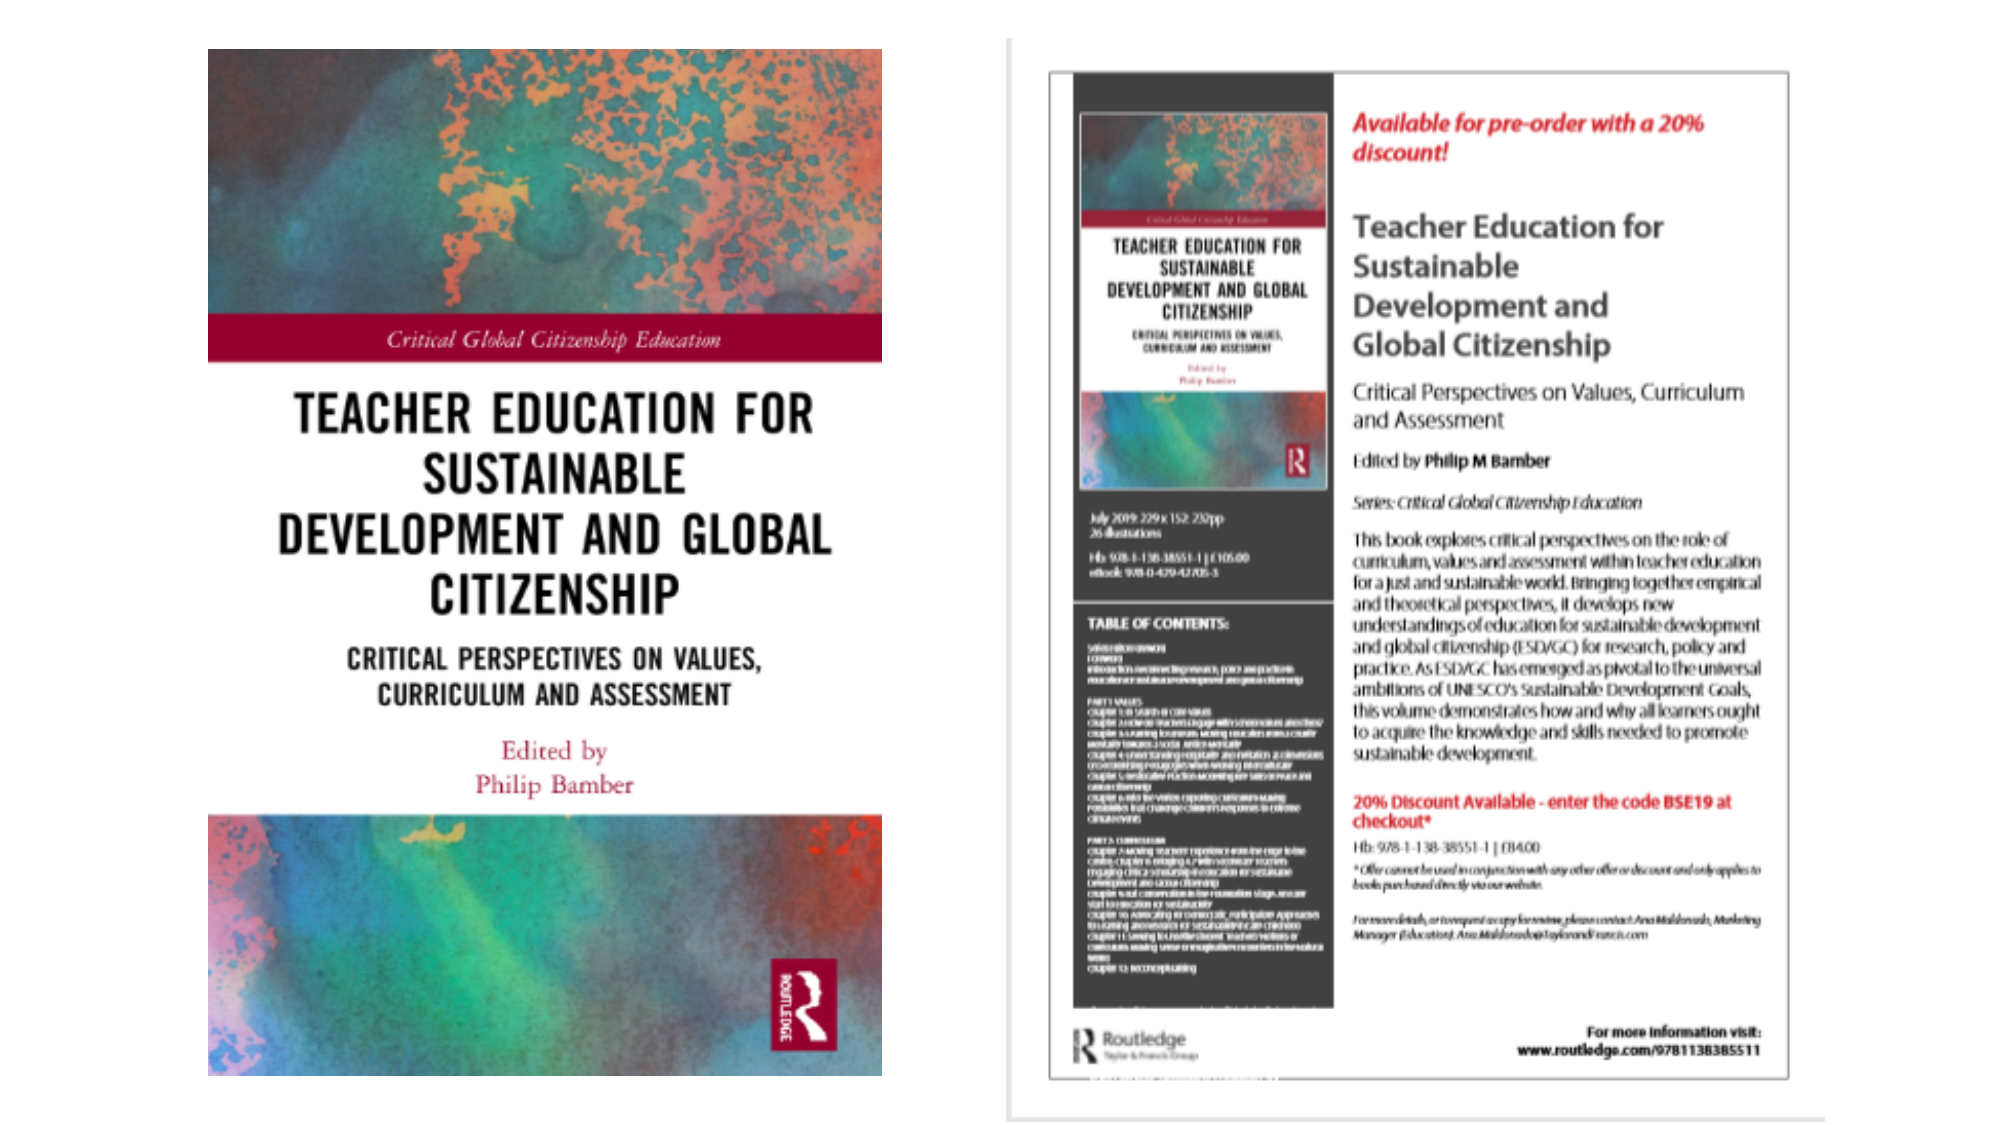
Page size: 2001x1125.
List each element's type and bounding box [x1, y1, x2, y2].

list [208, 49, 882, 1076]
picture [1006, 38, 1825, 1122]
